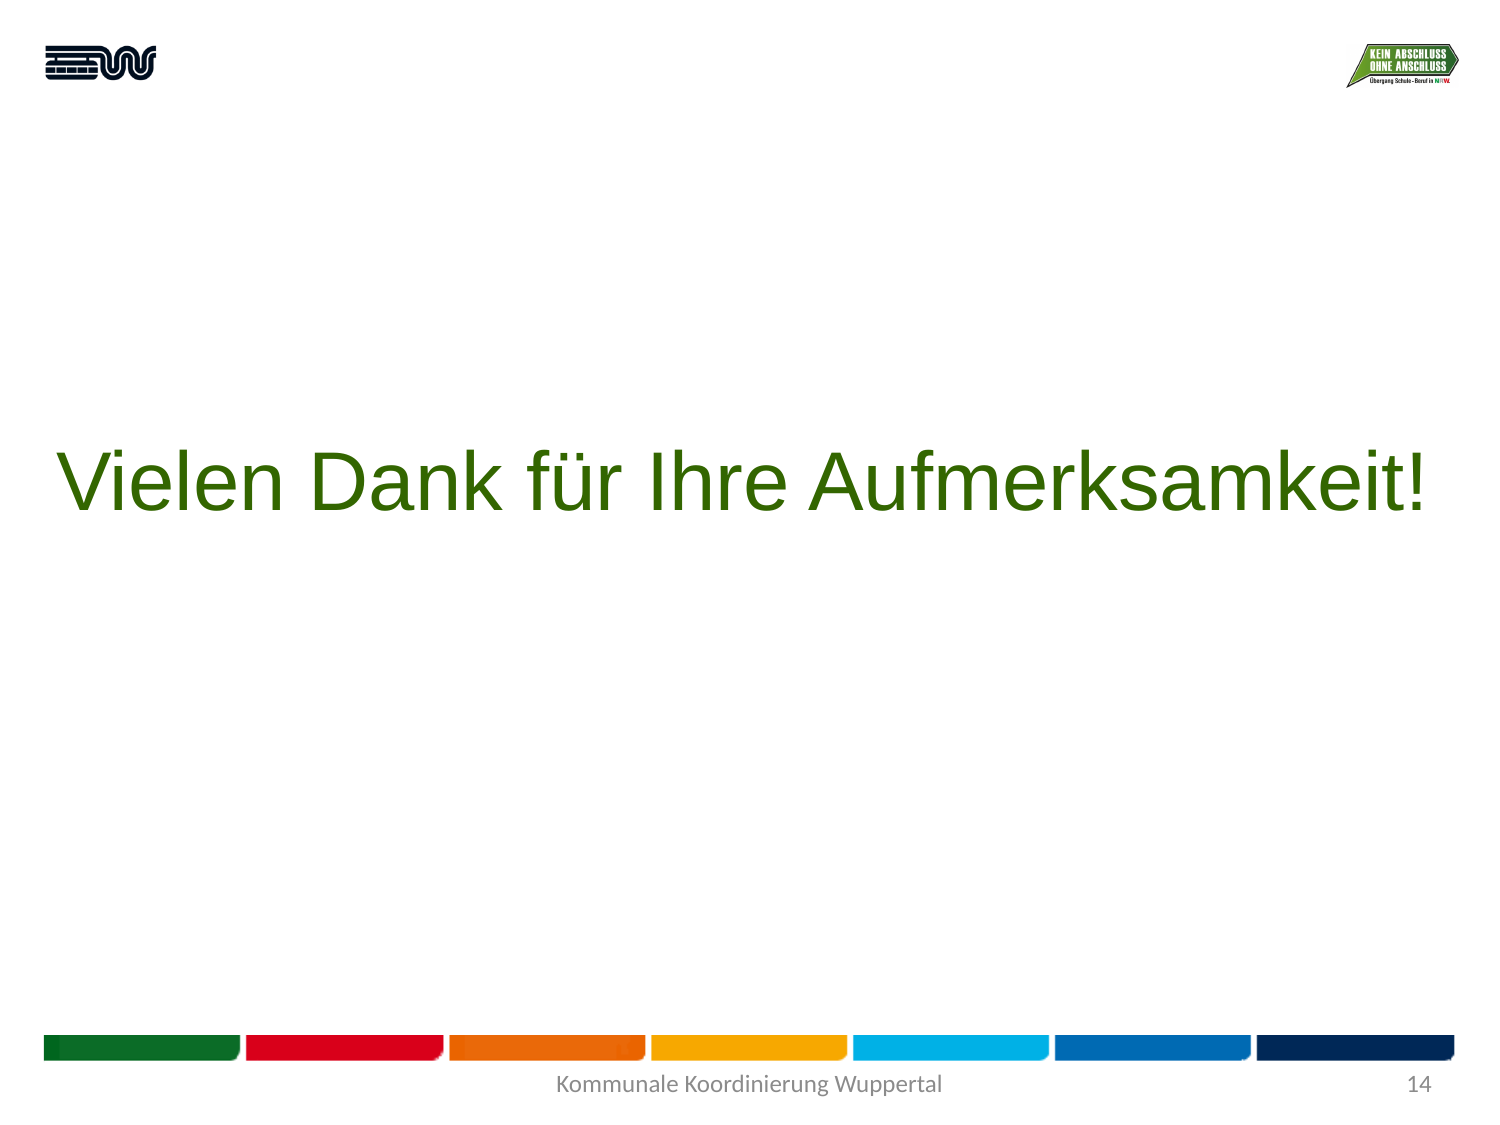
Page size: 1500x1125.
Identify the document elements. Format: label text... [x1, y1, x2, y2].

picture [1346, 44, 1459, 88]
picture [44, 44, 157, 81]
picture [43, 1035, 853, 1064]
picture [1046, 1035, 1456, 1064]
slide_number 14 [1257, 1058, 1447, 1106]
subtitle Vielen Dank für Ihre Aufmerksamkeit! [41, 219, 1459, 1012]
footer Kommunale Koordinierung Wuppertal [454, 1058, 1046, 1106]
